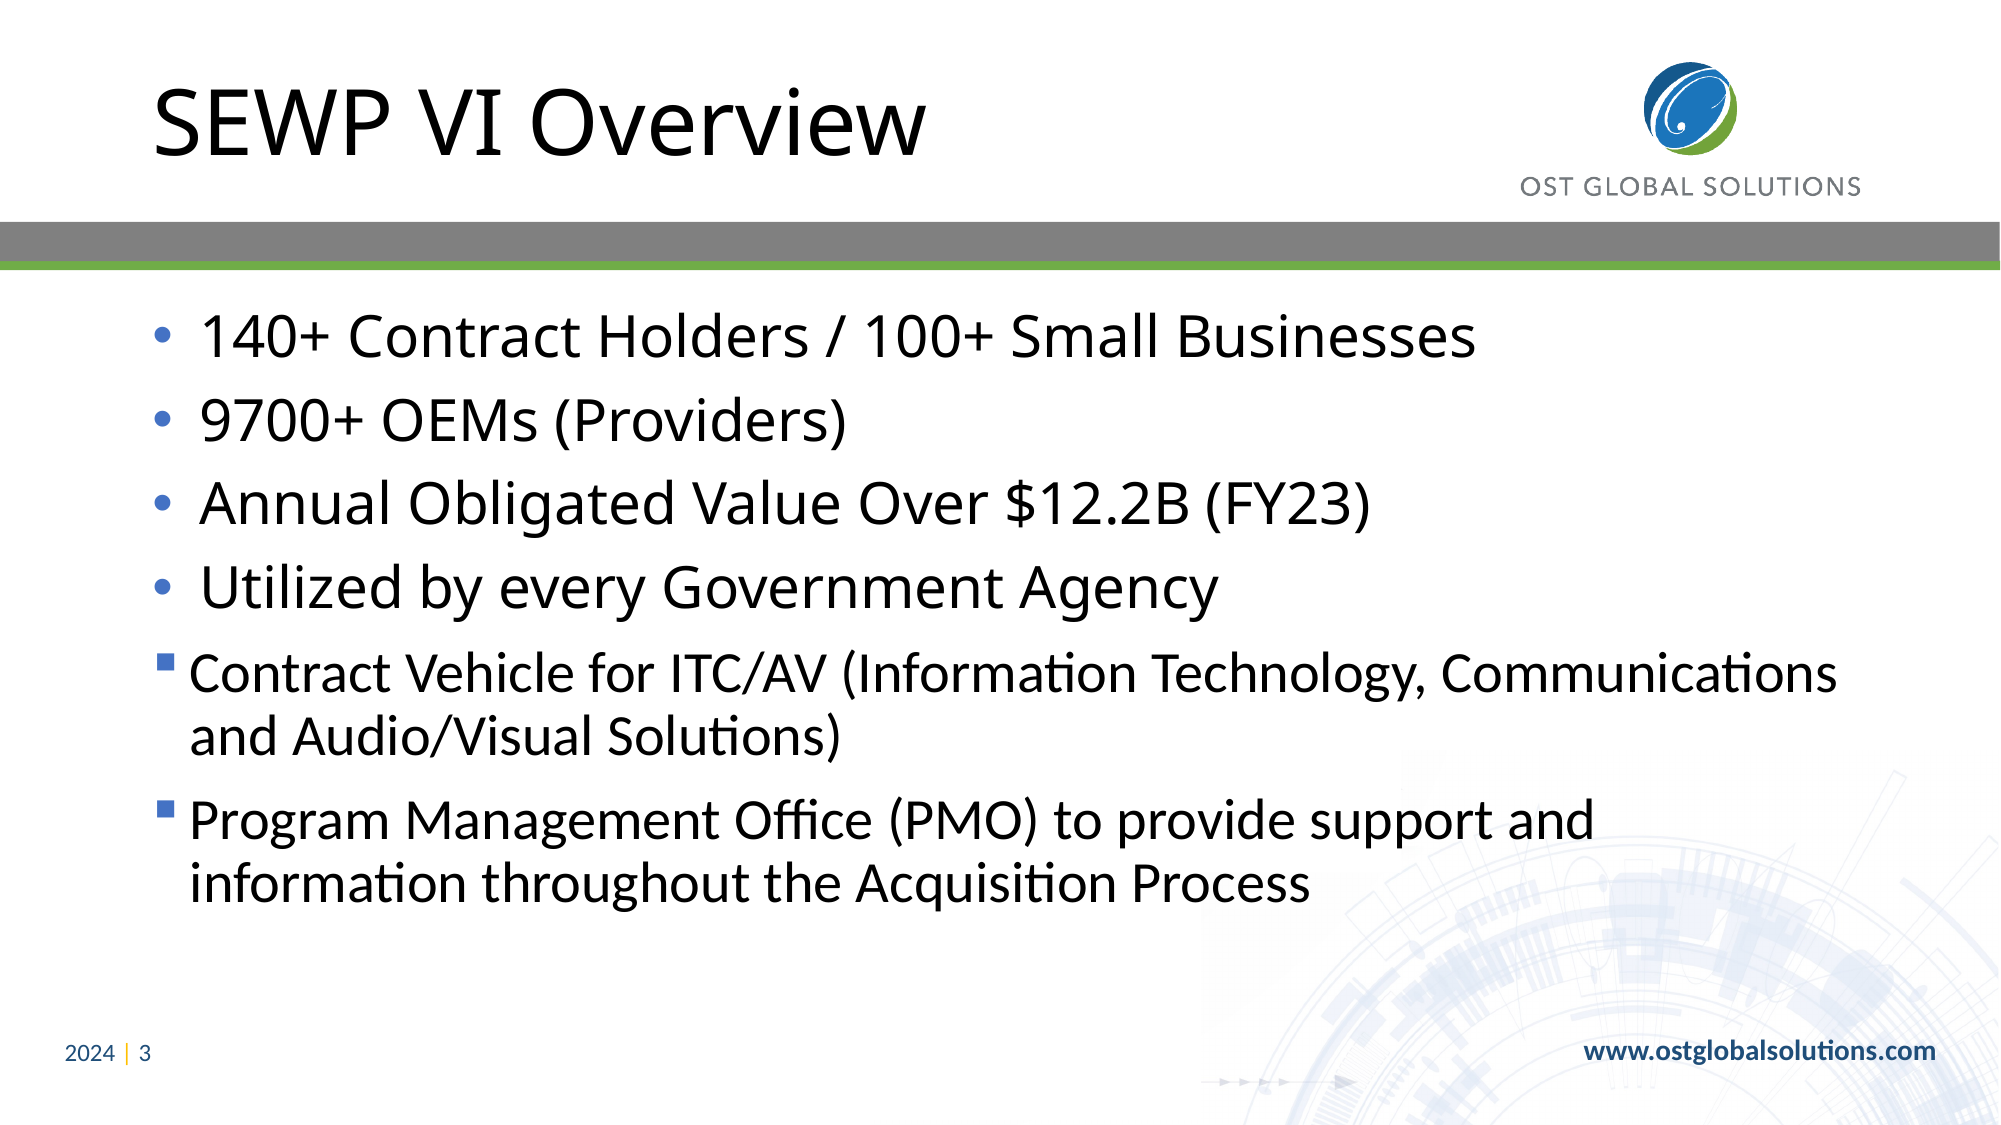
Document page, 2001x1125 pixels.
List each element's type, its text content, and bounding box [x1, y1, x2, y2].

title SEWP VI Overview [137, 44, 1505, 207]
picture [1518, 59, 1863, 199]
list 140+ Contract Holders / 100+ Small Businesses 9700+ OEMs (Providers) Annual Obligated Value Over $12.2B (FY23) Utilized by every Government Agency Contract Vehicle for ITC/AV (Information Technology, Communications and Audio/Visual Solutions) Program Management Office (PMO) to provide support and information throughout the Acquisition Process [137, 299, 1863, 1014]
picture [870, 750, 1999, 1125]
